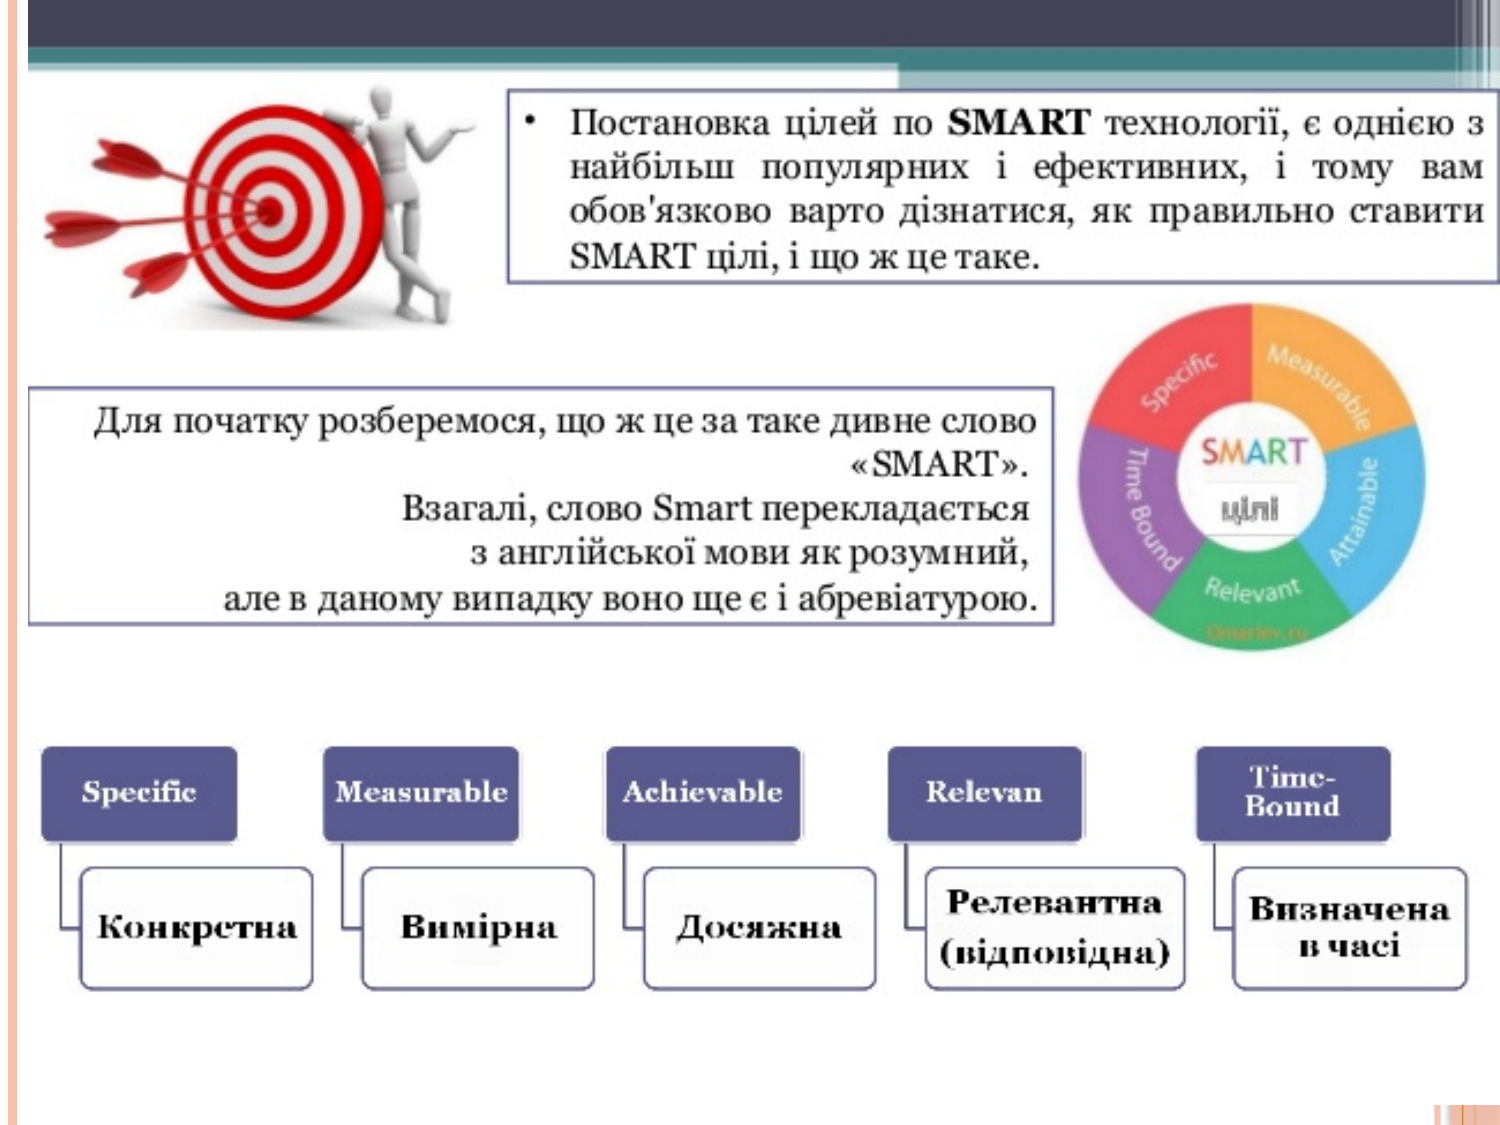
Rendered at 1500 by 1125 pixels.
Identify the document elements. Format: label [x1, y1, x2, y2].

list [28, 0, 1500, 1105]
